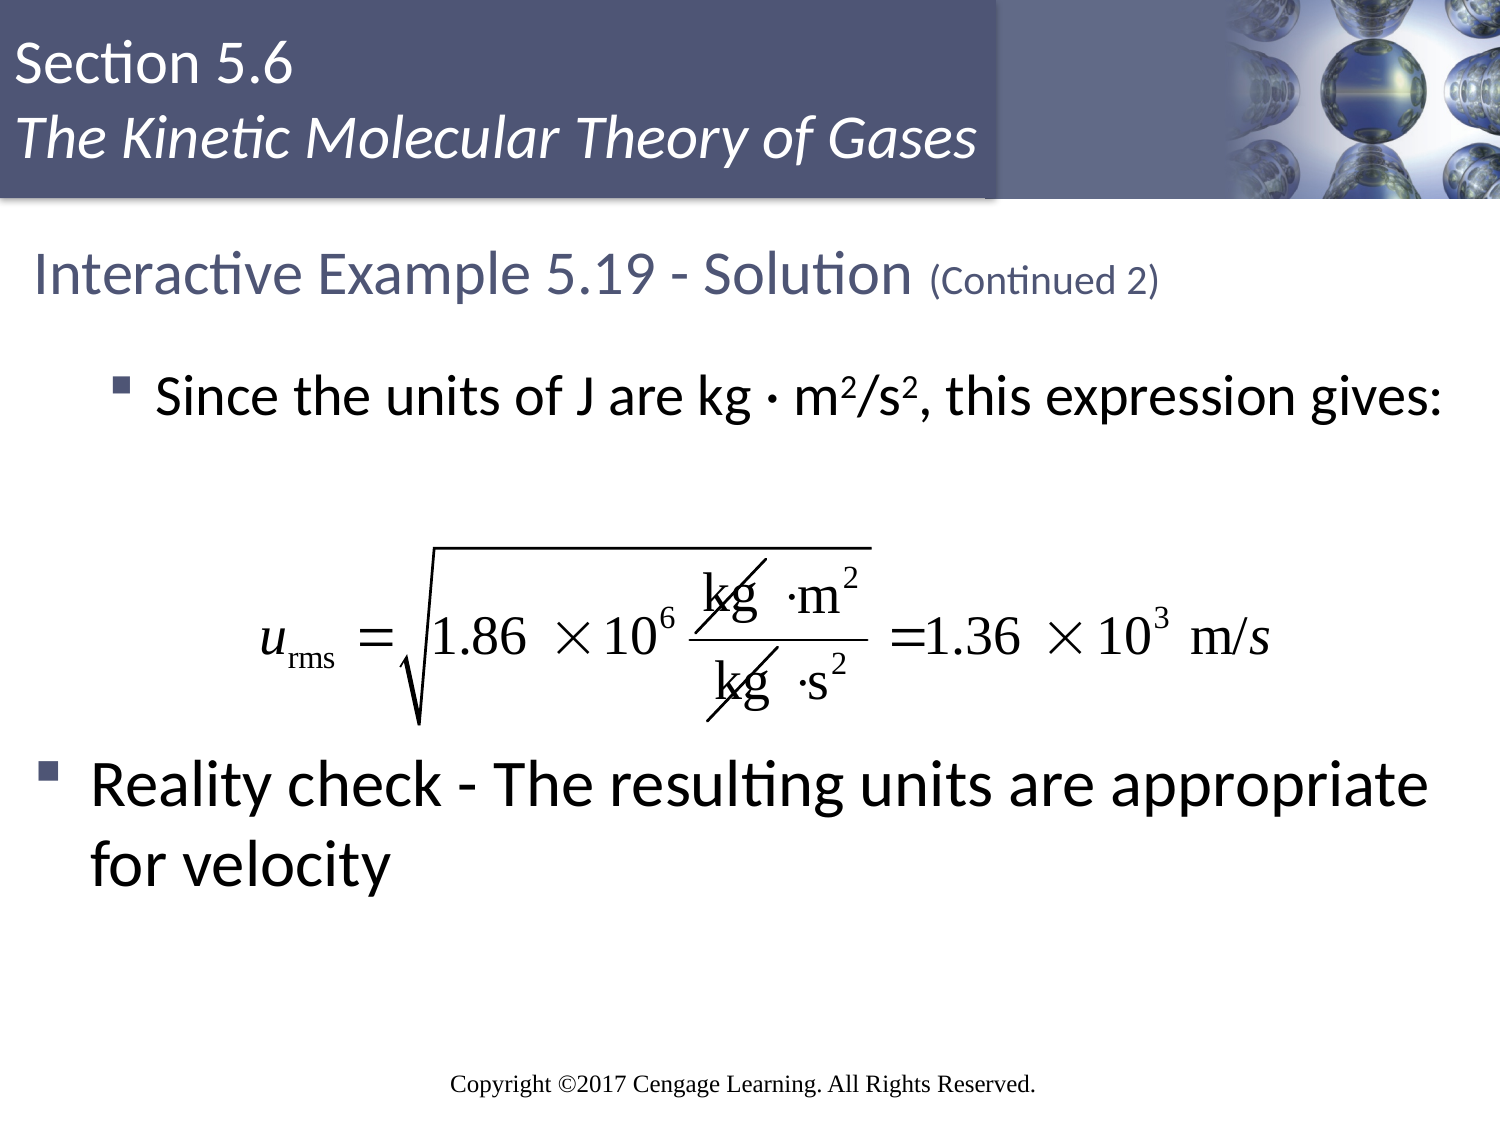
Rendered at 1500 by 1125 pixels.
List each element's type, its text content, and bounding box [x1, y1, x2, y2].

picture [996, 0, 1500, 199]
title Interactive Example 5.19 - Solution (Continued 2) [18, 212, 1471, 327]
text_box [252, 537, 1284, 739]
list Since the units of J are kg · m2/s2, this expression gives: Reality check - The resulting units are appropriate for velocity [18, 350, 1471, 1100]
